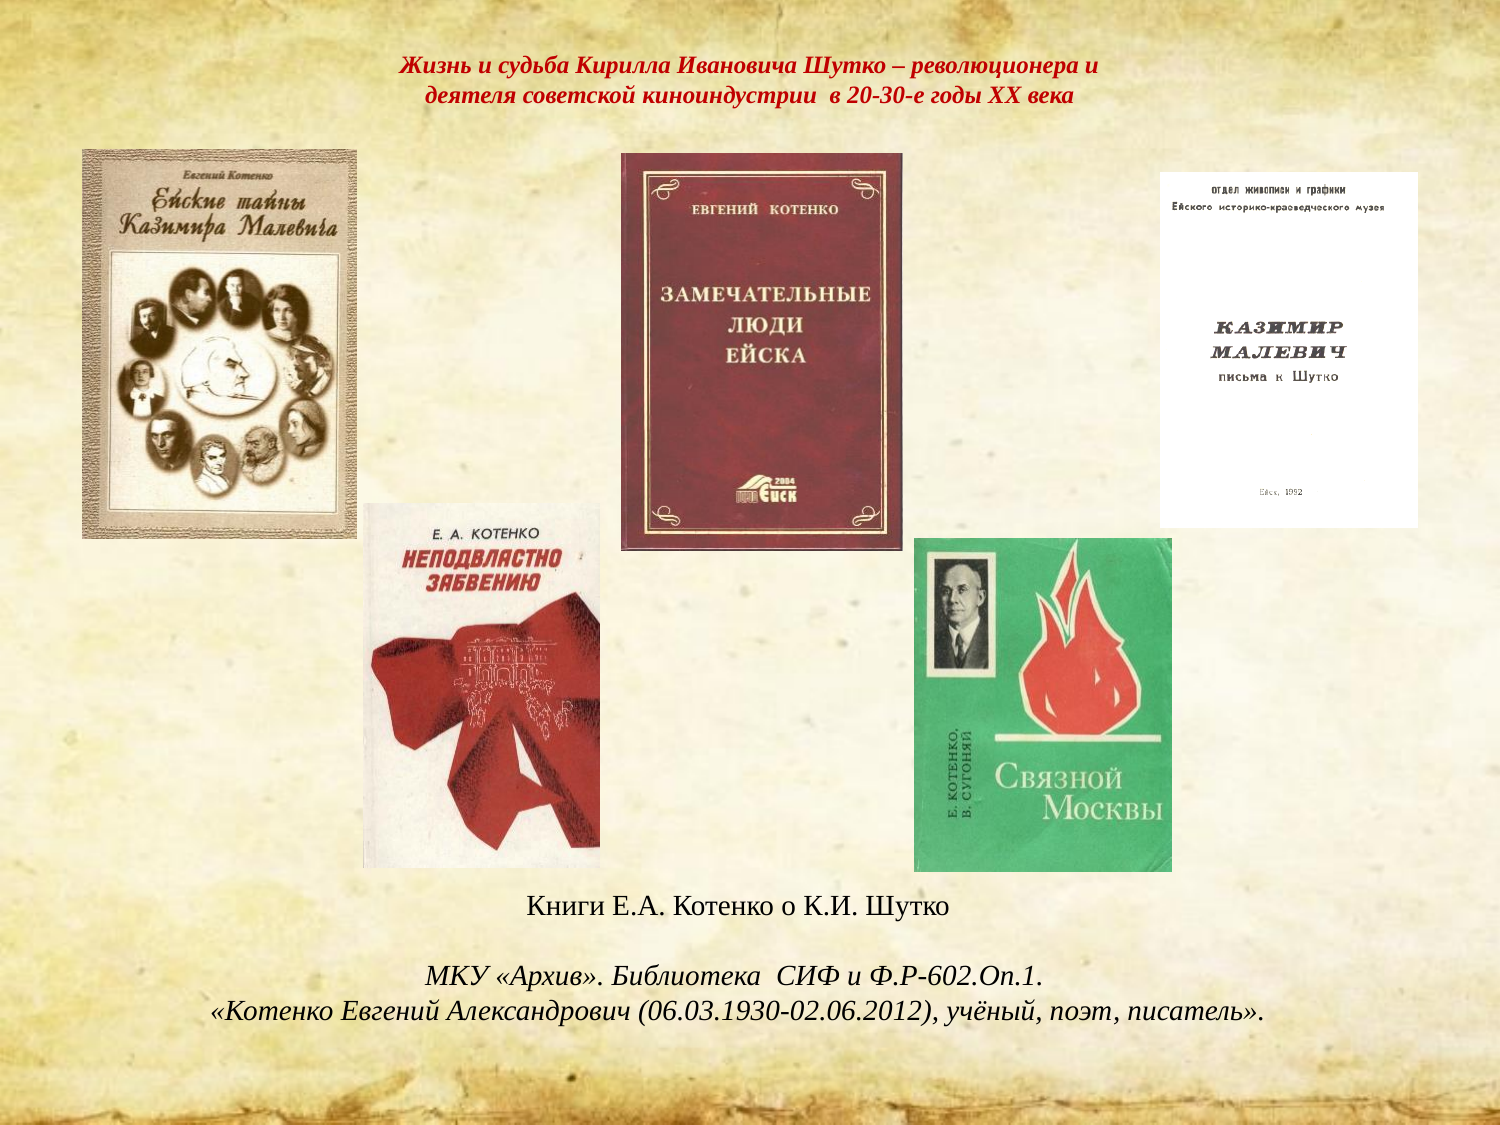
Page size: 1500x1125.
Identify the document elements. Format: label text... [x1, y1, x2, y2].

picture [0, 0, 1500, 1125]
text_box Книги Е.А. Котенко о К.И. Шутко МКУ «Архив». Библиотека СИФ и Ф.Р-602.Оп.1. «Котенко Евгений Александрович (06.03.1930-02.06.2012), учёный, поэт, писатель». [46, 878, 1430, 1034]
text_box Жизнь и судьба Кирилла Ивановича Шутко – революционера и деятеля советской киноиндустрии в 20-30-е годы ХХ века [374, 41, 1125, 116]
